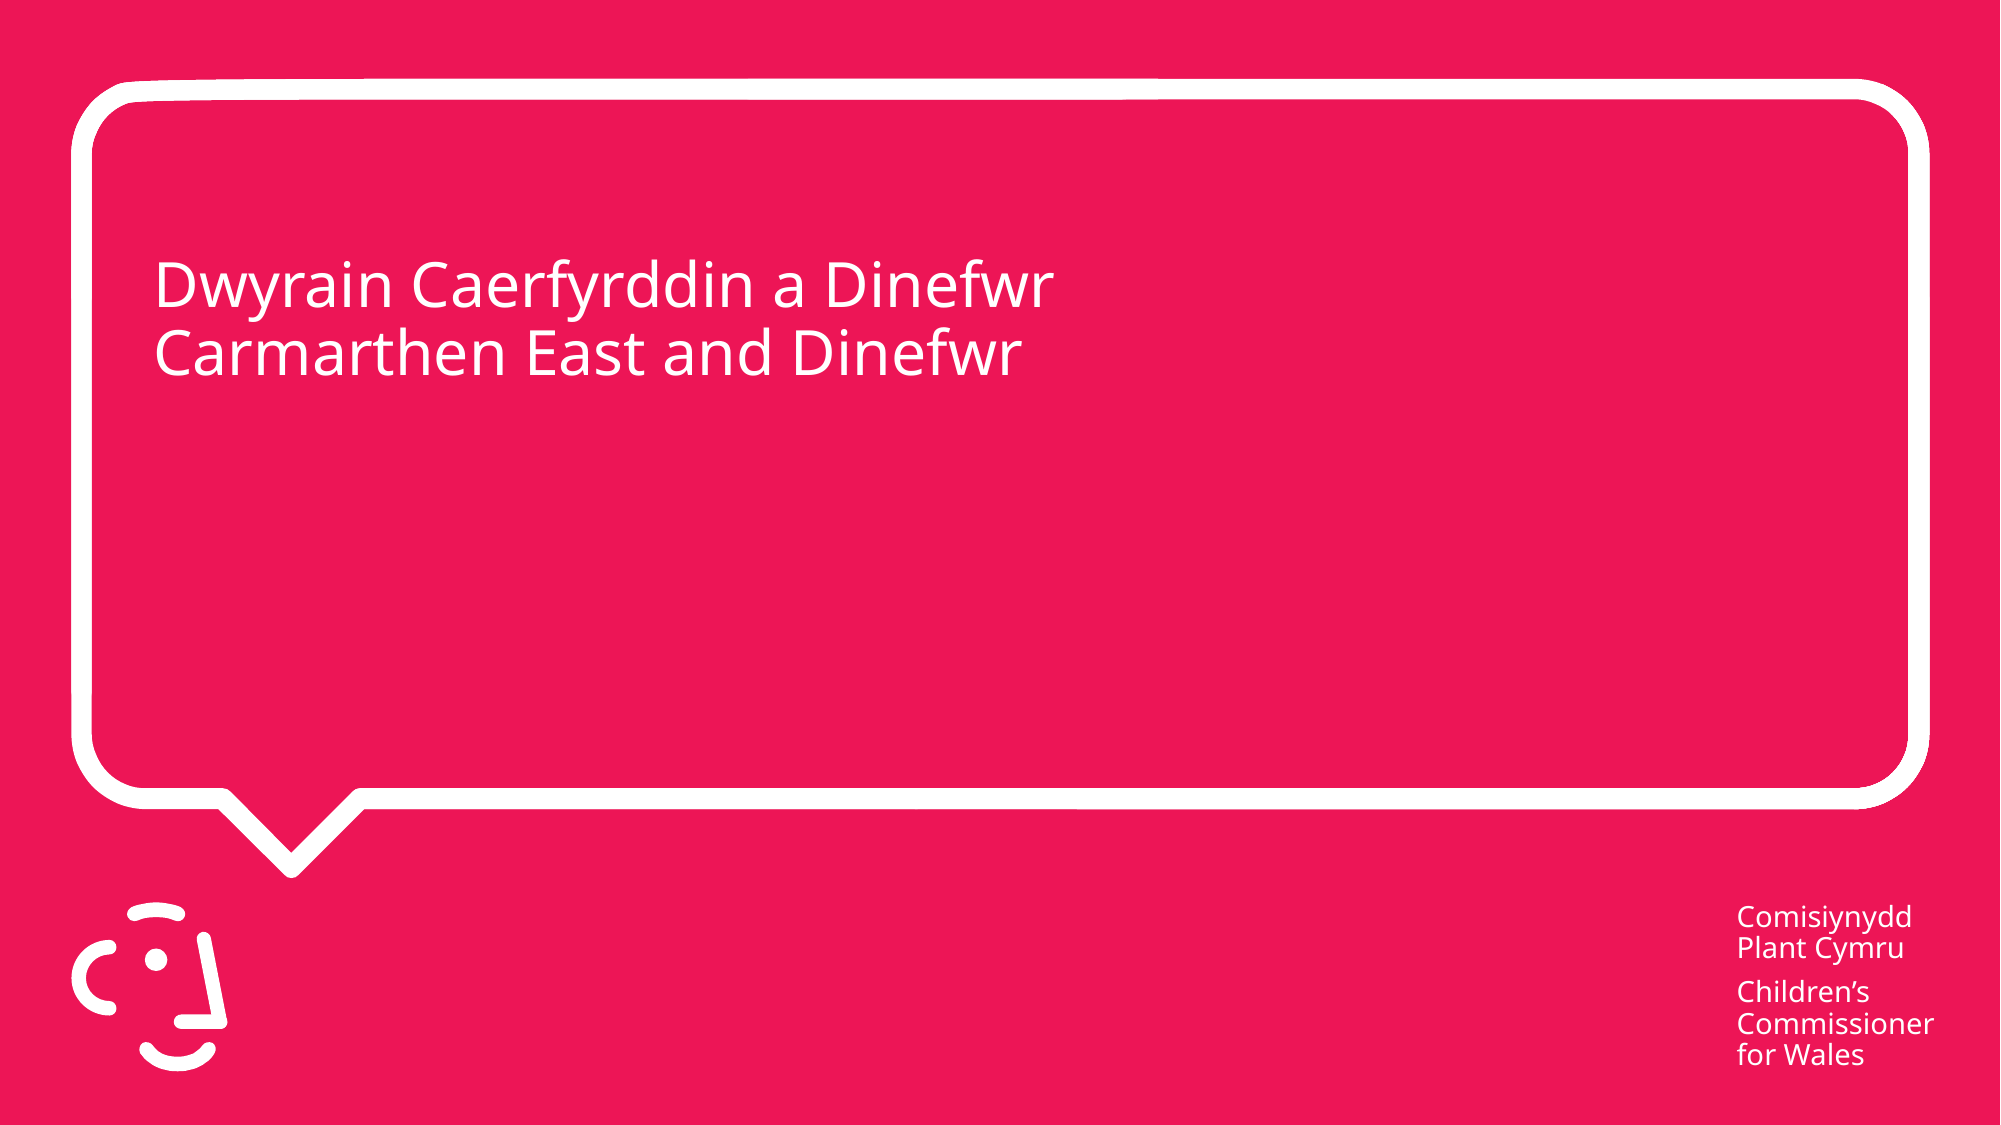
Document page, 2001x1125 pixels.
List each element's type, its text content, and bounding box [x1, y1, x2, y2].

title Dwyrain Caerfyrddin a Dinefwr Carmarthen East and Dinefwr [153, 253, 1844, 391]
